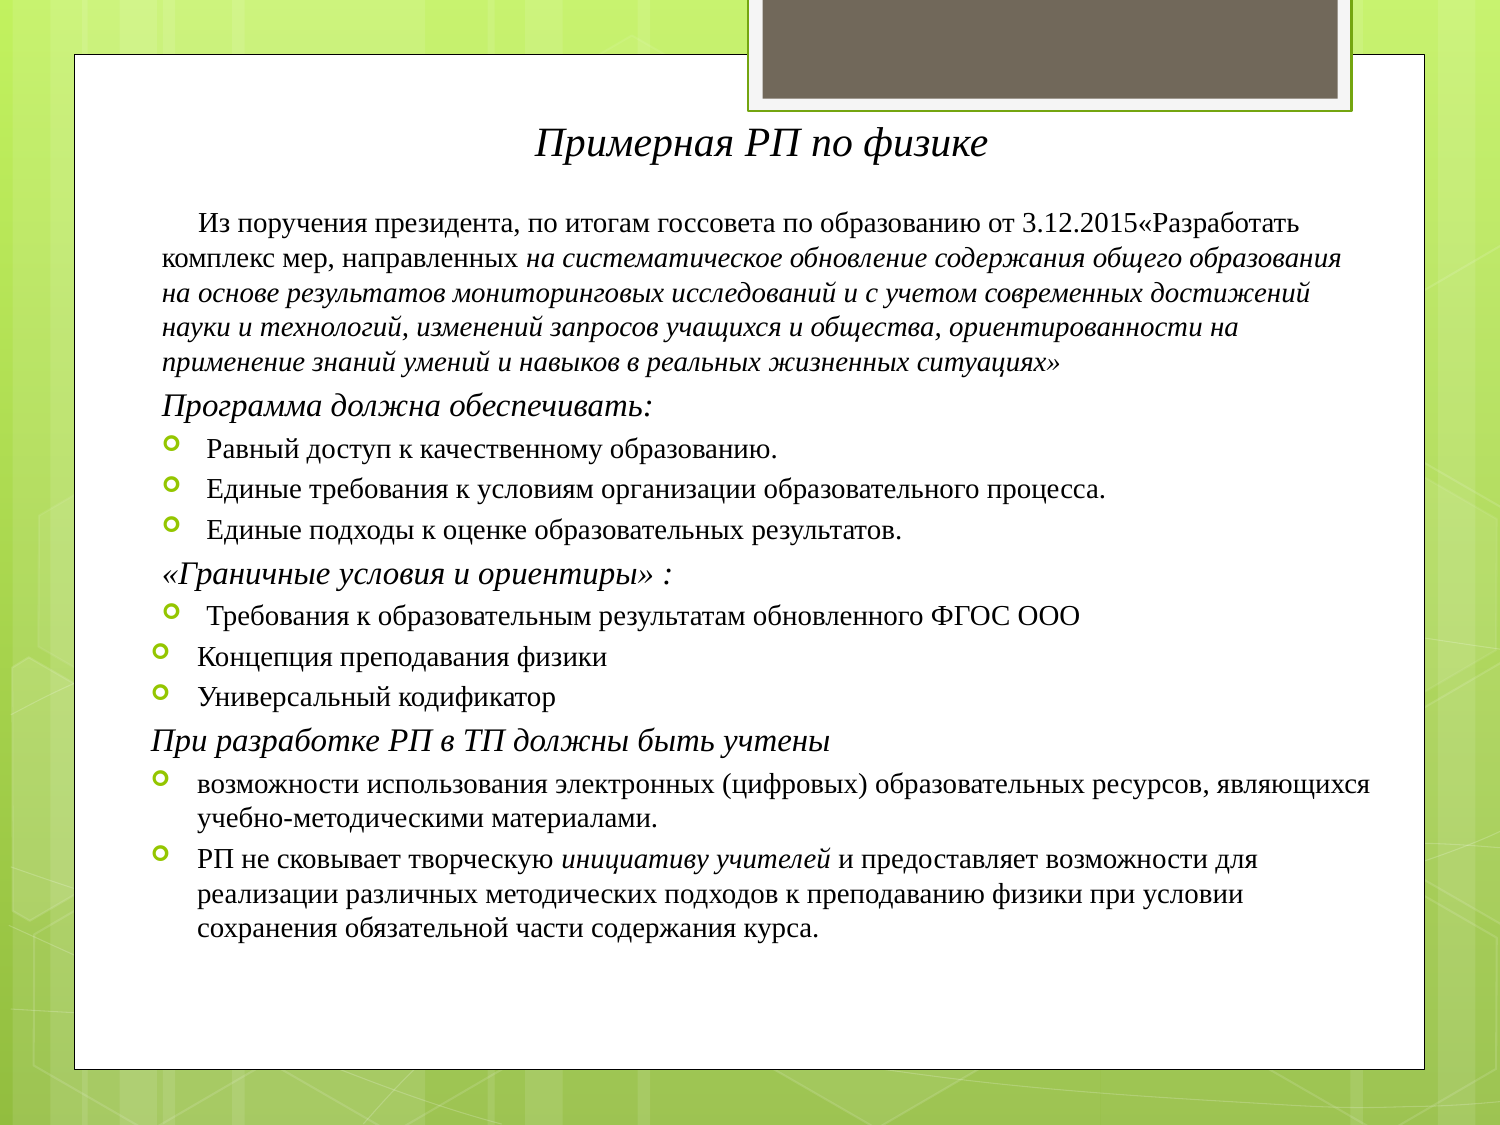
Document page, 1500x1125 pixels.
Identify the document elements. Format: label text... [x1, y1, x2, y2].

title Примерная РП по физике [383, 125, 1140, 173]
list Из поручения президента, по итогам госсовета по образованию от 3.12.2015«Разработать комплекс мер, направленных на систематическое обновление содержания общего образования на основе результатов мониторинговых исследований и с учетом современных достижений науки и технологий, изменений запросов учащихся и общества, ориентированности на применение знаний умений и навыков в реальных жизненных ситуациях» Программа должна обеспечивать: Равный доступ к качественному образованию. Единые требования к условиям организации образовательного процесса. Единые подходы к оценке образовательных результатов. «Граничные условия и ориентиры» : Требования к образовательным результатам обновленного ФГОС ООО Концепция преподавания физики Универсальный кодификатор При разработке РП в ТП должны быть учтены возможности использования электронных (цифровых) образовательных ресурсов, являющихся учебно-методическими материалами. РП не сковывает творческую инициативу учителей и предоставляет возможности для реализации различных методических подходов к преподаванию физики при условии сохранения обязательной части содержания курса. [135, 196, 1388, 957]
